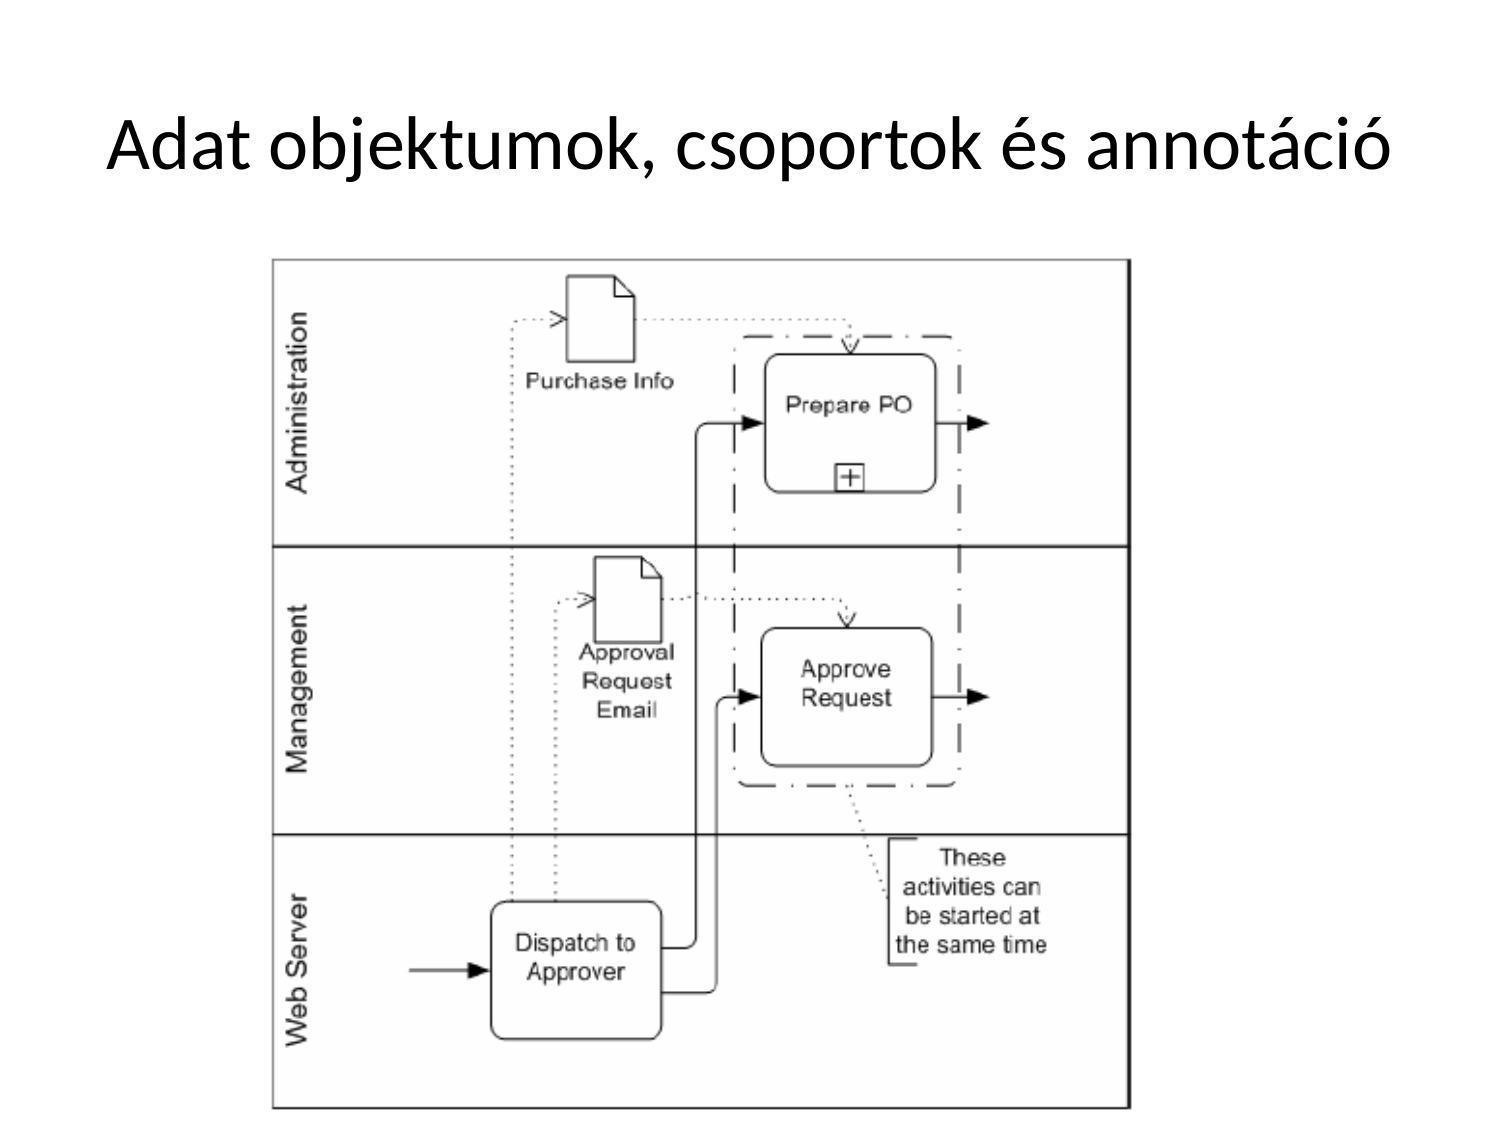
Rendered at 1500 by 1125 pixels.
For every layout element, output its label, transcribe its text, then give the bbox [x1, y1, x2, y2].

title Adat objektumok, csoportok és annotáció [75, 45, 1425, 233]
picture [257, 239, 1149, 1125]
